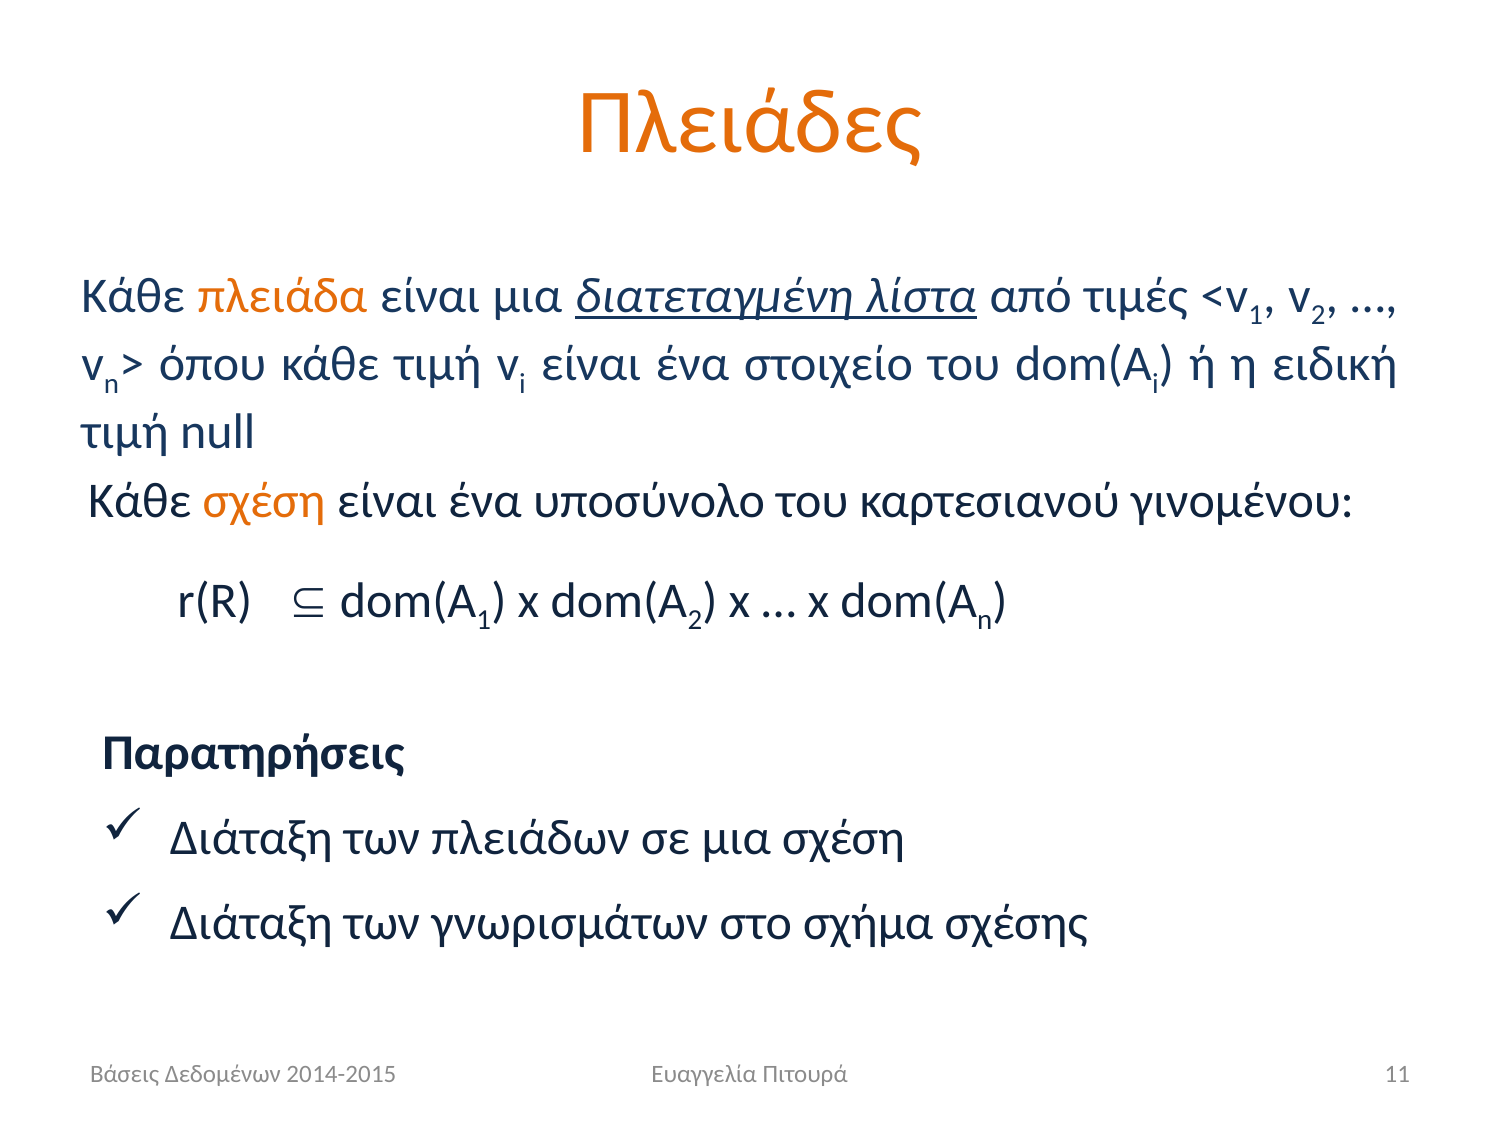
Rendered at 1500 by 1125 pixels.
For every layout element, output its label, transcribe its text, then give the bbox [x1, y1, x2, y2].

text_box r(R)  dom(A1) x dom(A2) x … x dom(An) [162, 559, 1450, 643]
slide_number 11 [1074, 1042, 1425, 1103]
footer Ευαγγελία Πιτουρά [512, 1042, 988, 1103]
text_box Κάθε πλειάδα είναι μια διατεταγμένη λίστα από τιμές <v1, v2, …, vn> όπου κάθε τιμή vi είναι ένα στοιχείο του dom(Ai) ή η ειδική τιμή null [66, 254, 1413, 467]
slide_number Βάσεις Δεδομένων 2014-2015 [75, 1042, 425, 1103]
text_box Κάθε σχέση είναι ένα υποσύνολο του καρτεσιανού γινομένου: [73, 460, 1370, 536]
title Πλειάδες [75, 22, 1425, 210]
text_box Παρατηρήσεις Διάταξη των πλειάδων σε μια σχέση Διάταξη των γνωρισμάτων στο σχήμα σχέσης [87, 712, 1413, 958]
